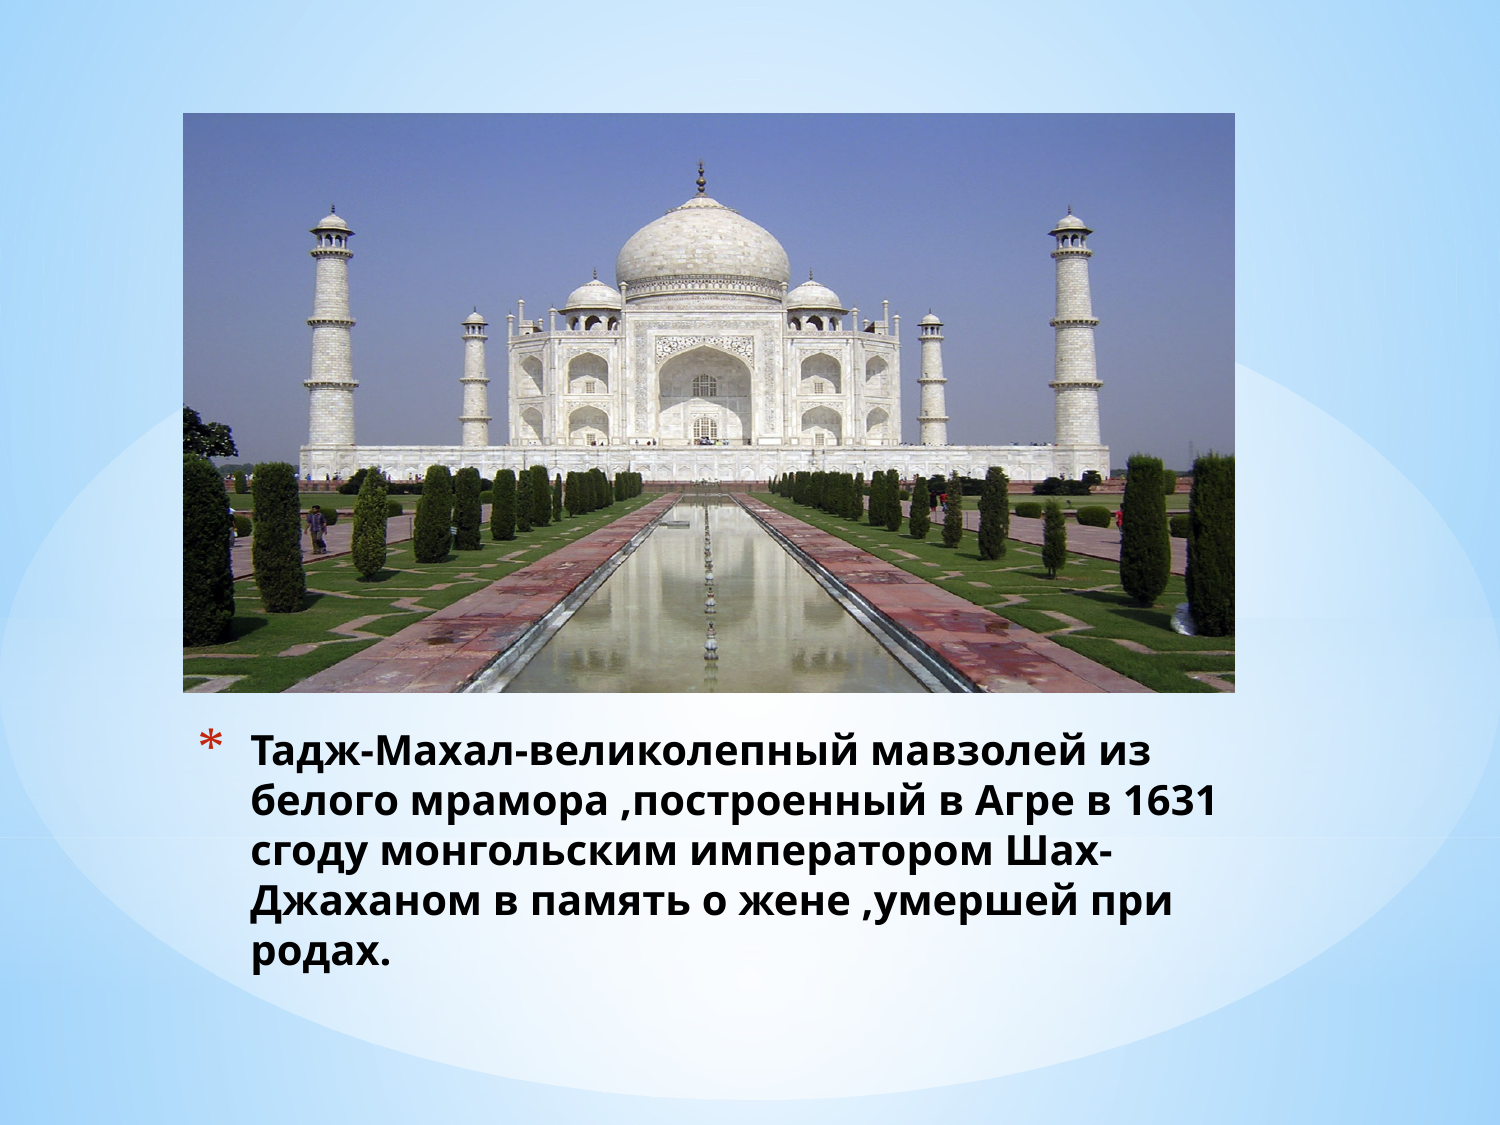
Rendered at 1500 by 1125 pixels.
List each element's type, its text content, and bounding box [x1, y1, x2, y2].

title Тадж-Махал-великолепный мавзолей из белого мрамора ,построенный в Агре в 1631 сгоду монгольским императором Шах-Джаханом в память о жене ,умершей при родах. [183, 716, 1252, 1035]
picture [182, 113, 1235, 693]
